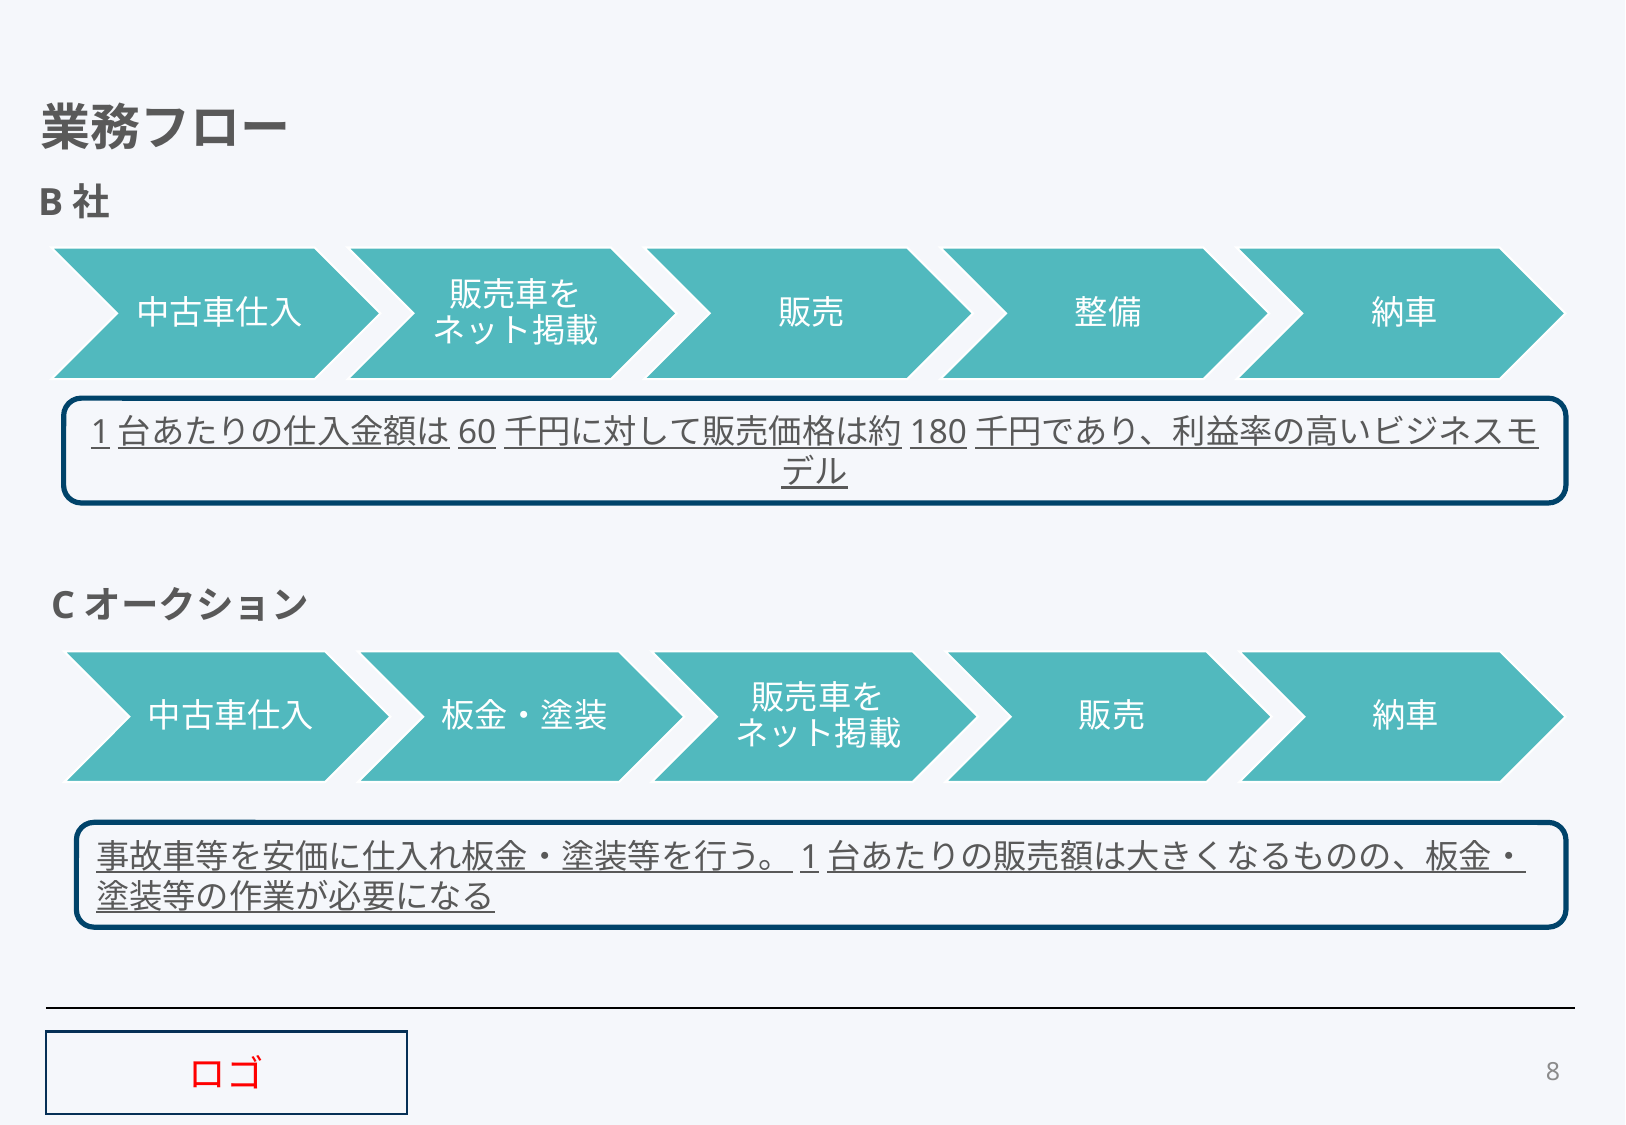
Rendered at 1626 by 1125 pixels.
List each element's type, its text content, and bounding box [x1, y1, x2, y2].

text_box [50, 209, 1566, 417]
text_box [63, 613, 1566, 820]
text_box 1台あたりの仕入金額は60千円に対して販売価格は約180千円であり、利益率の高いビジネスモデル [62, 410, 1567, 505]
slide_number 8 [1457, 1042, 1575, 1103]
text_box B社 [38, 177, 509, 223]
text_box Cオークション [50, 580, 521, 626]
text_box 事故車等を安価に仕入れ板金・塗装等を行う。1台あたりの販売額は大きくなるものの、板金・塗装等の作業が必要になる [75, 821, 1567, 929]
text_box 業務フロー [25, 88, 695, 164]
